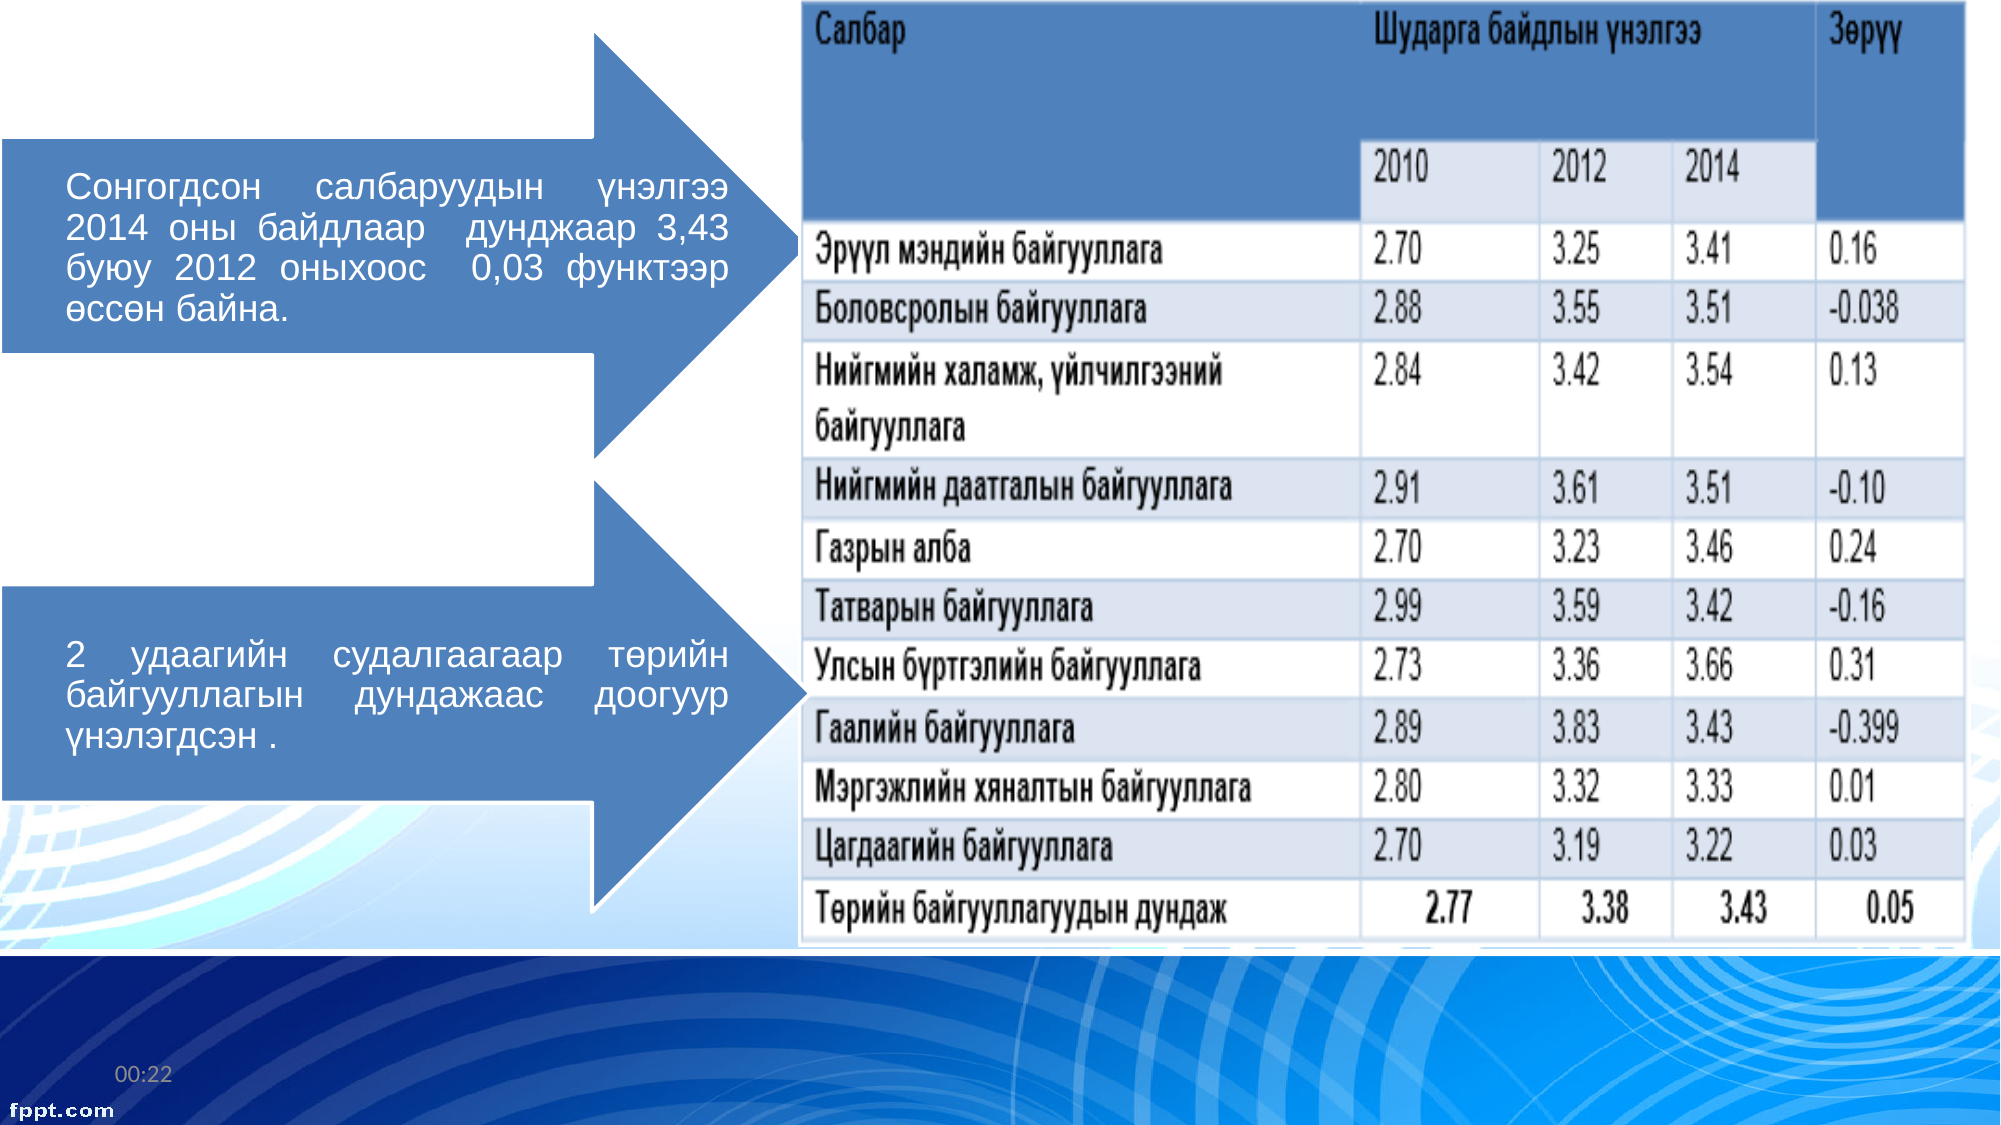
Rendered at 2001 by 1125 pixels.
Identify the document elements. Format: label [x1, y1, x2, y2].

list [0, 27, 793, 470]
picture [0, 0, 2001, 1125]
slide_number [99, 1042, 567, 1103]
text_box [0, 474, 811, 917]
